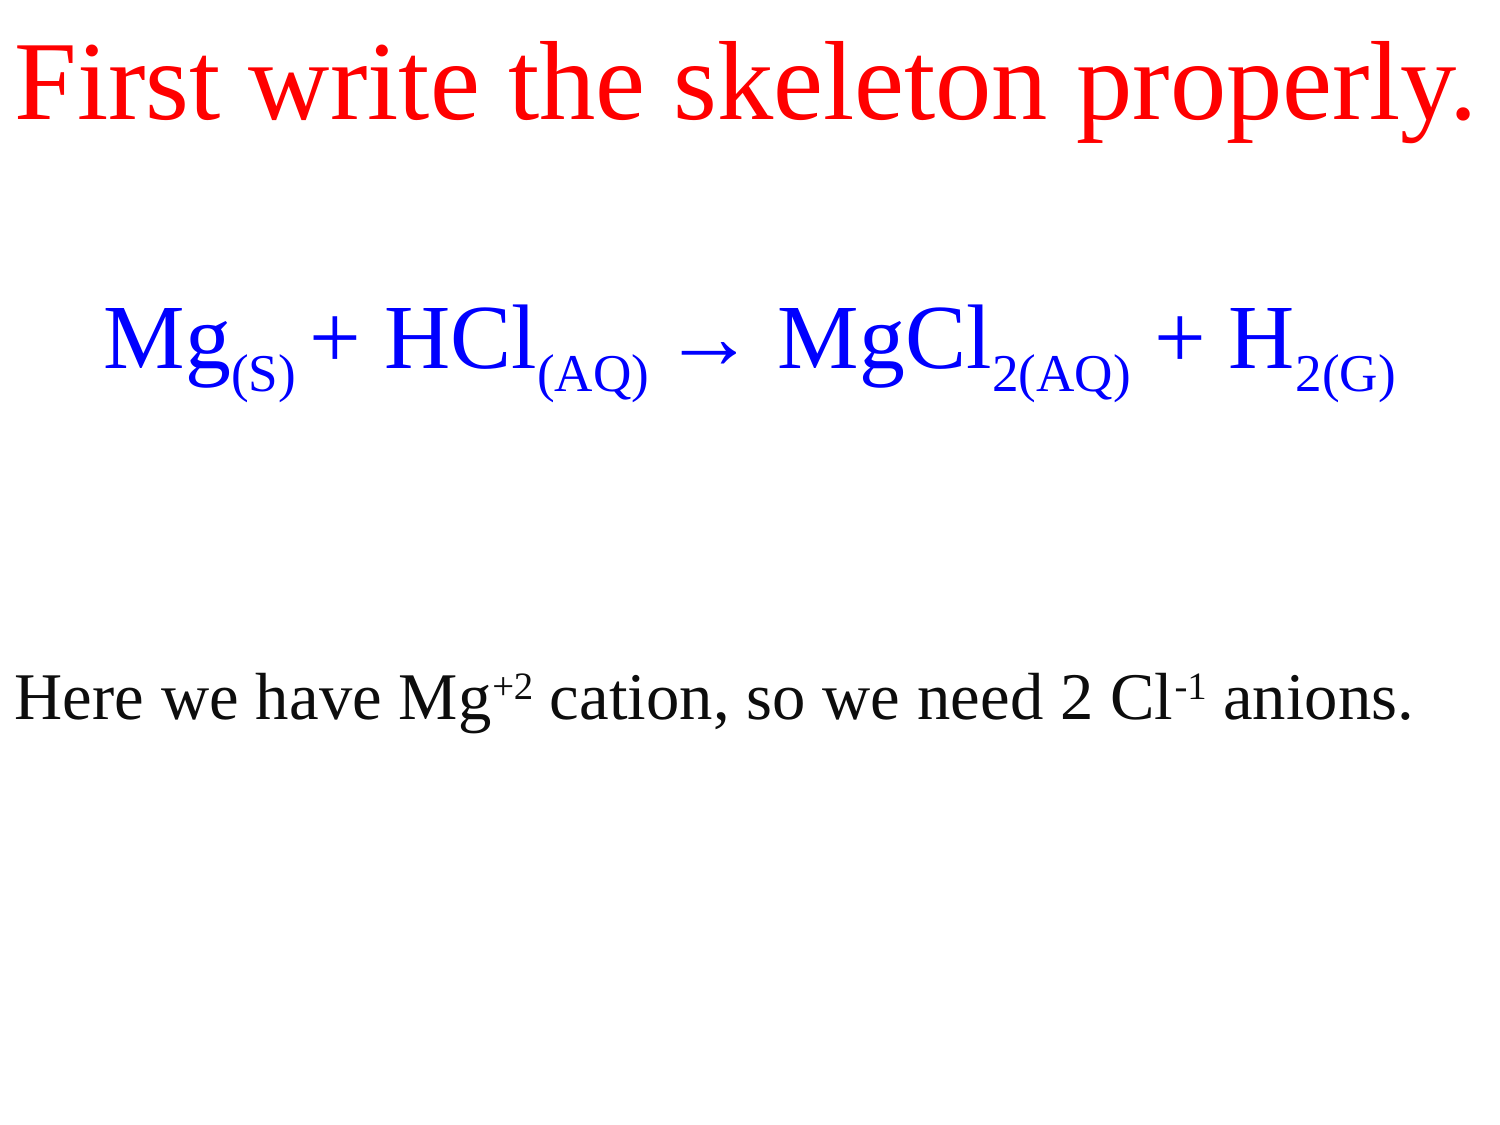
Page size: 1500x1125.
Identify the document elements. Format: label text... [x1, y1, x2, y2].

text_box First write the skeleton properly. Mg(S) + HCl(AQ) → MgCl2(AQ) + H2(G) Here we have Mg+2 cation, so we need 2 Cl-1 anions. [0, 0, 1500, 920]
